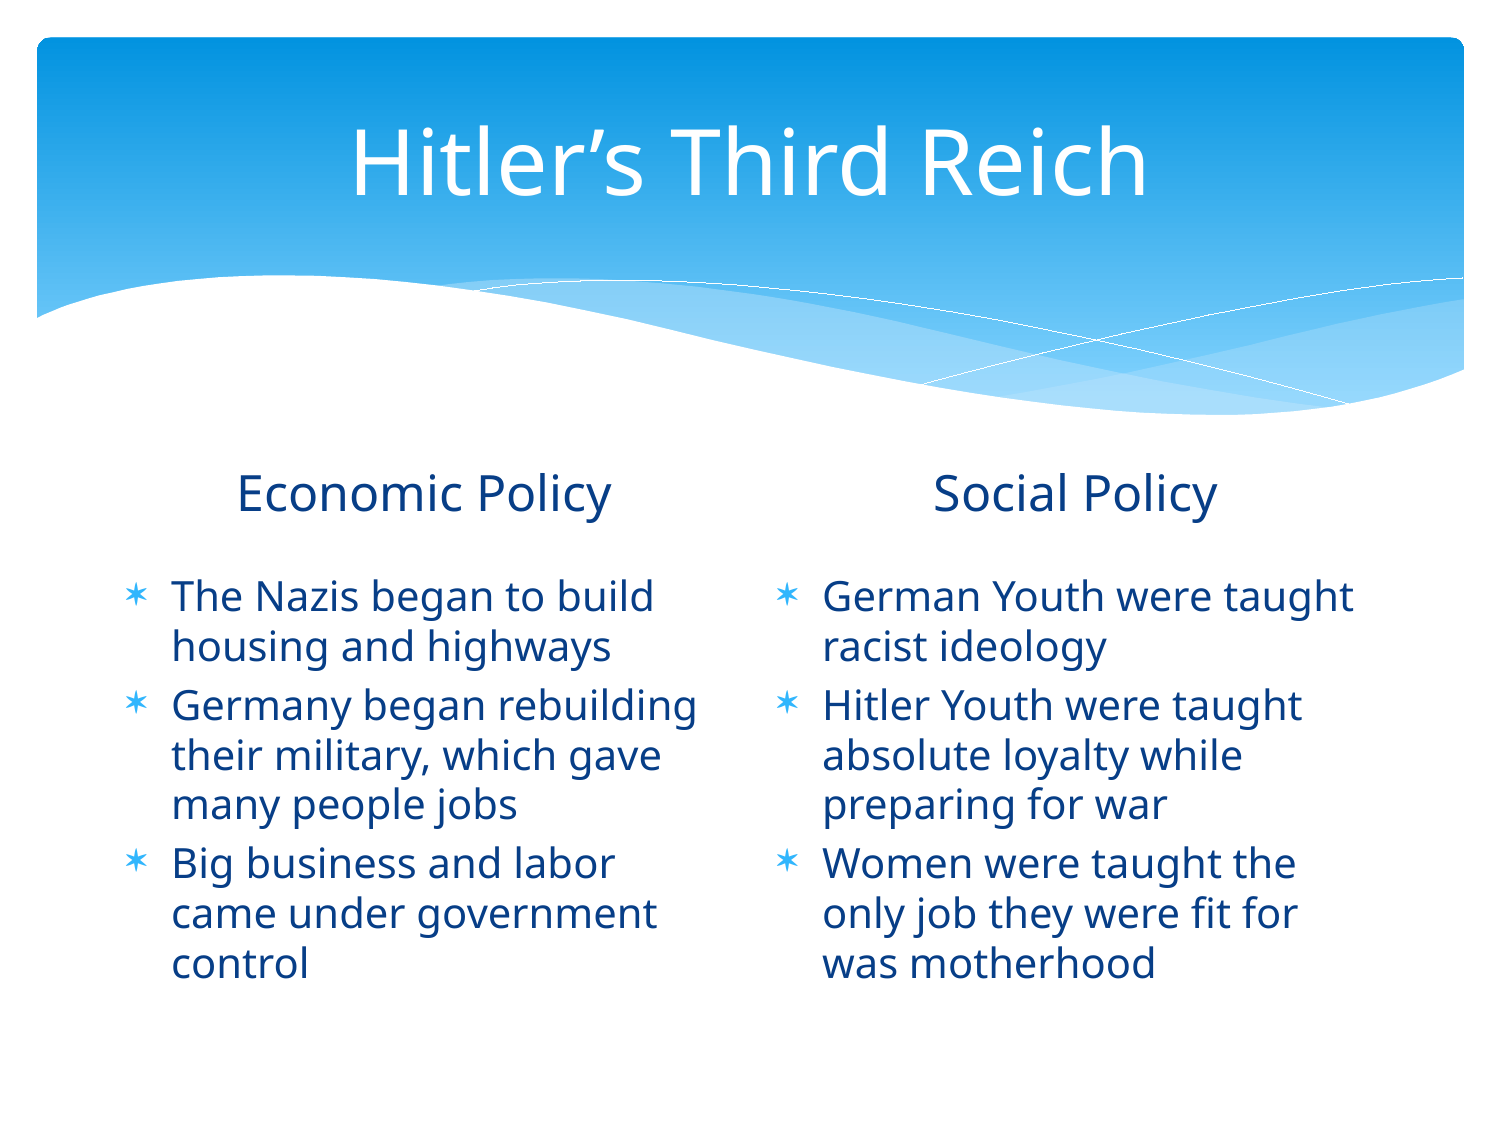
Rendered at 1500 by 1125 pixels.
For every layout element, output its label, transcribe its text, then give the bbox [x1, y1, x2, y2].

title Hitler’s Third Reich [75, 55, 1425, 261]
list Social Policy [762, 439, 1390, 545]
list The Nazis began to build housing and highways Germany began rebuilding their military, which gave many people jobs Big business and labor came under government control [111, 562, 738, 1005]
list Economic Policy [111, 439, 738, 545]
list German Youth were taught racist ideology Hitler Youth were taught absolute loyalty while preparing for war Women were taught the only job they were fit for was motherhood [761, 562, 1389, 1005]
